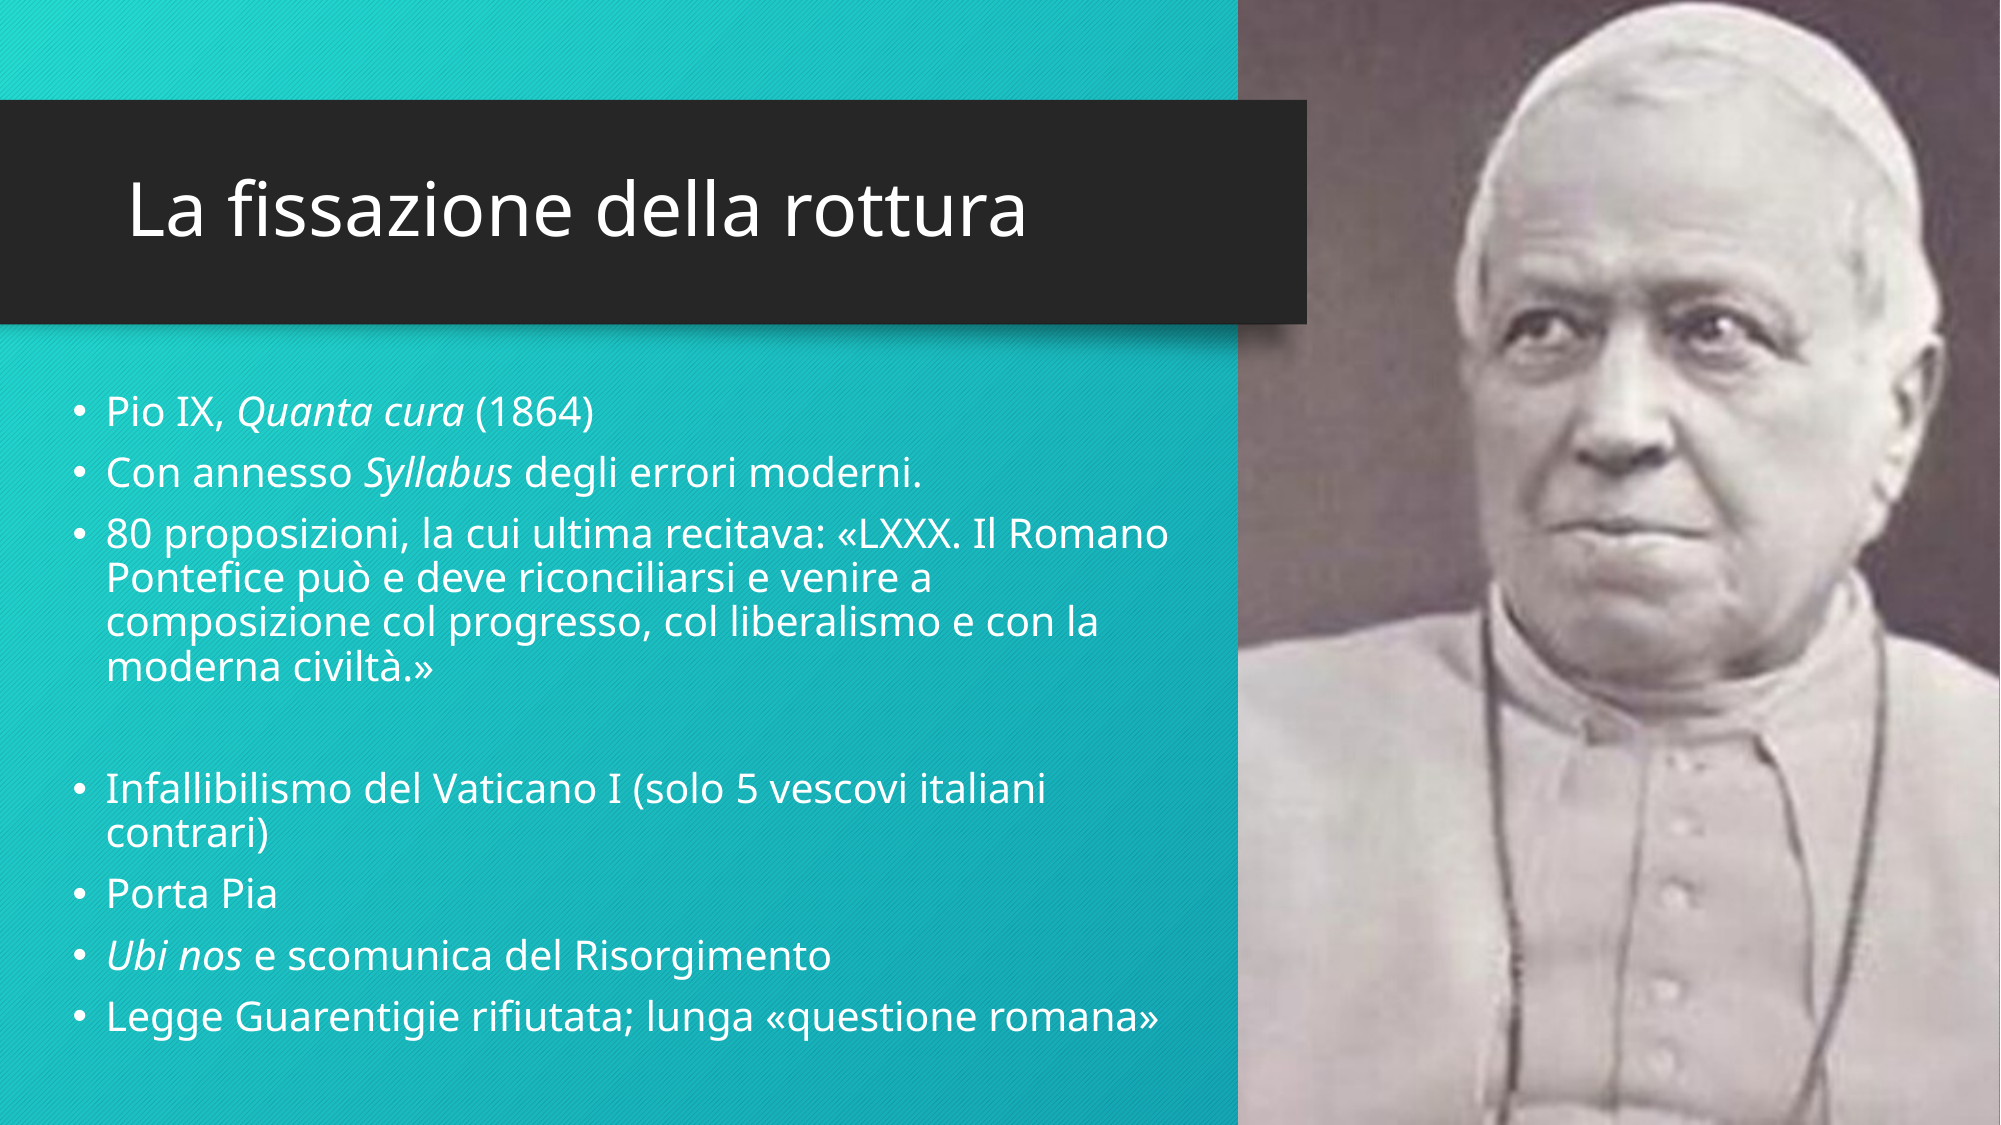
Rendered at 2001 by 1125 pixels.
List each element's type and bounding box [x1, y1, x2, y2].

text_box [0, 0, 1237, 322]
text_box [0, 377, 1237, 1125]
picture [0, 0, 2000, 1125]
